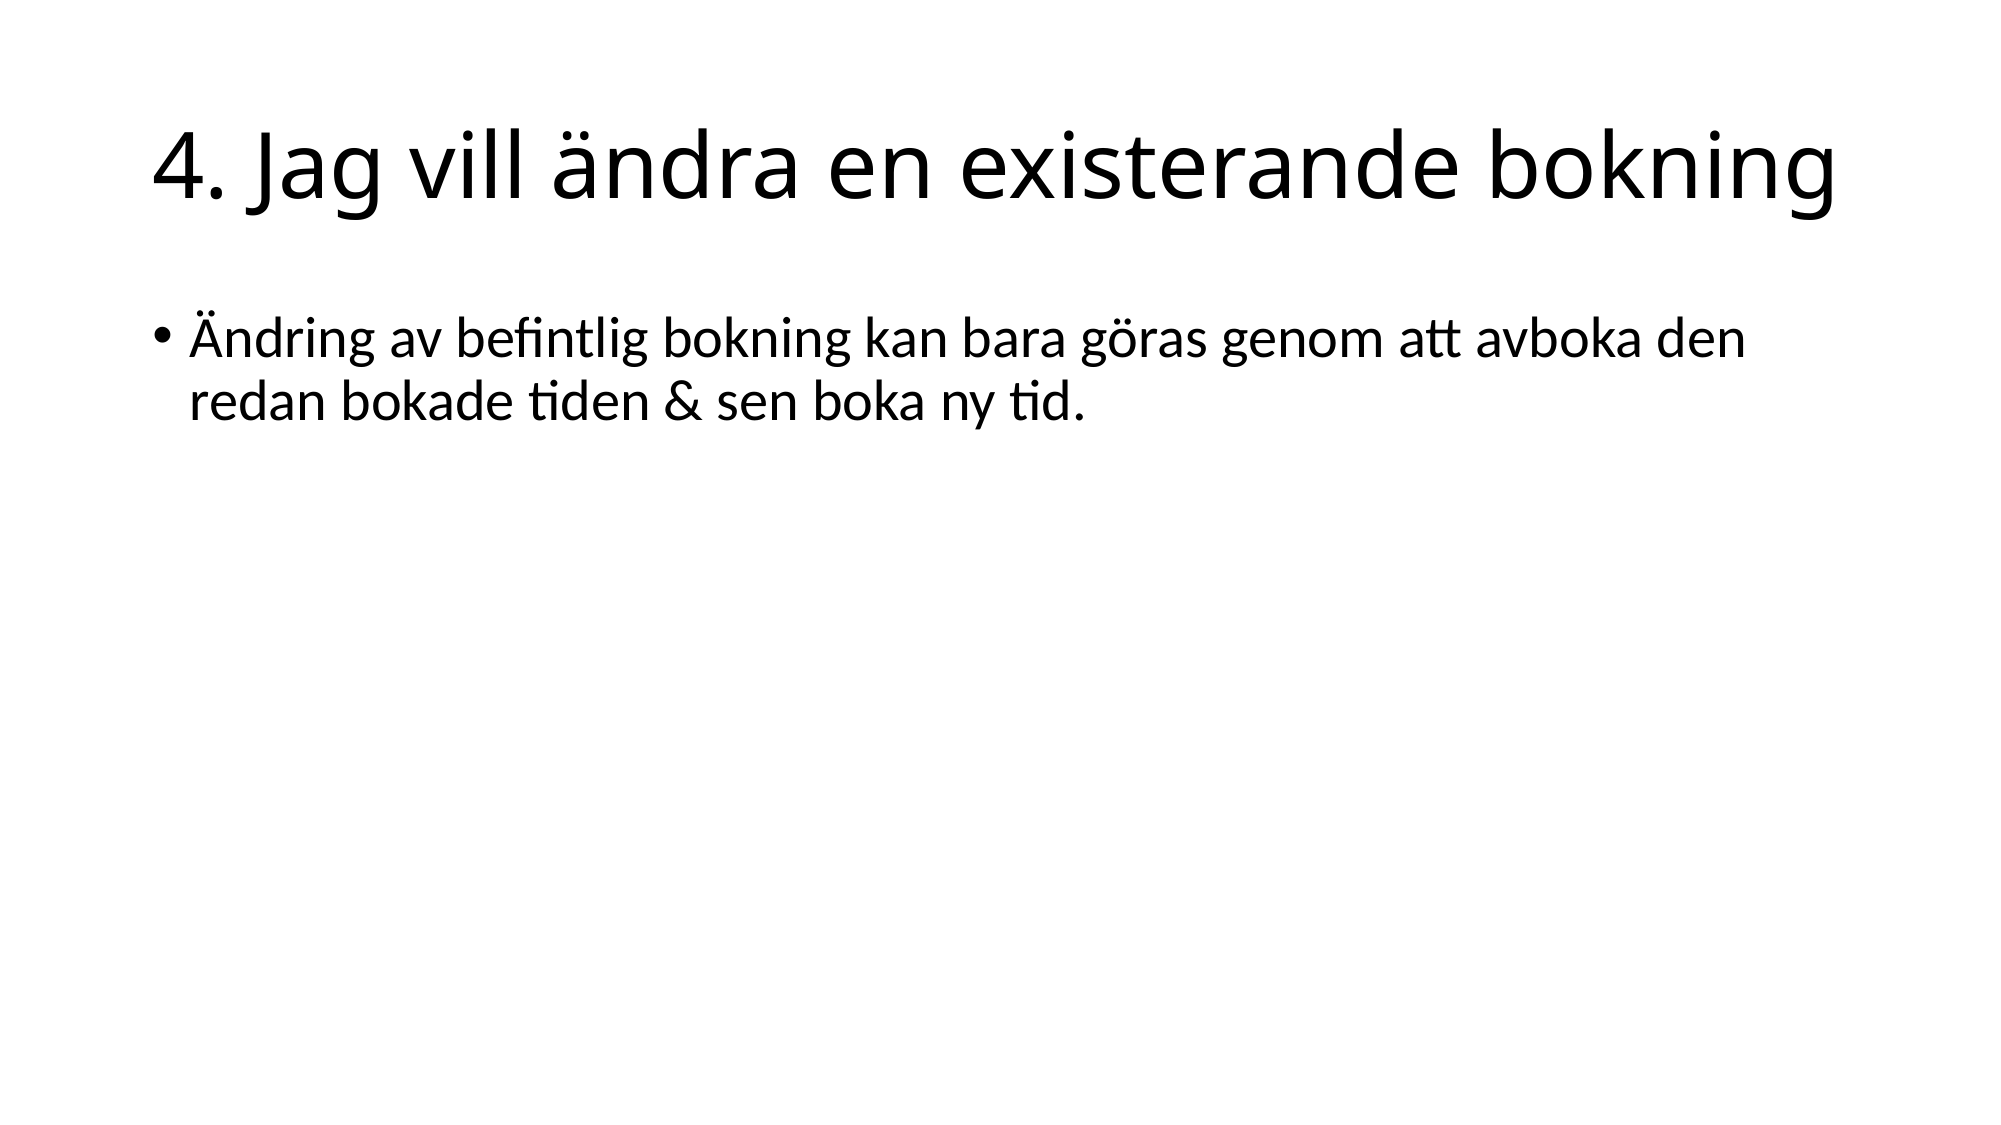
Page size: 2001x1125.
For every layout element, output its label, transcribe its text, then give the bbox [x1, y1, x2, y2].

list Ändring av befintlig bokning kan bara göras genom att avboka den redan bokade tiden & sen boka ny tid. [137, 299, 1863, 1014]
title 4. Jag vill ändra en existerande bokning [137, 59, 1863, 278]
